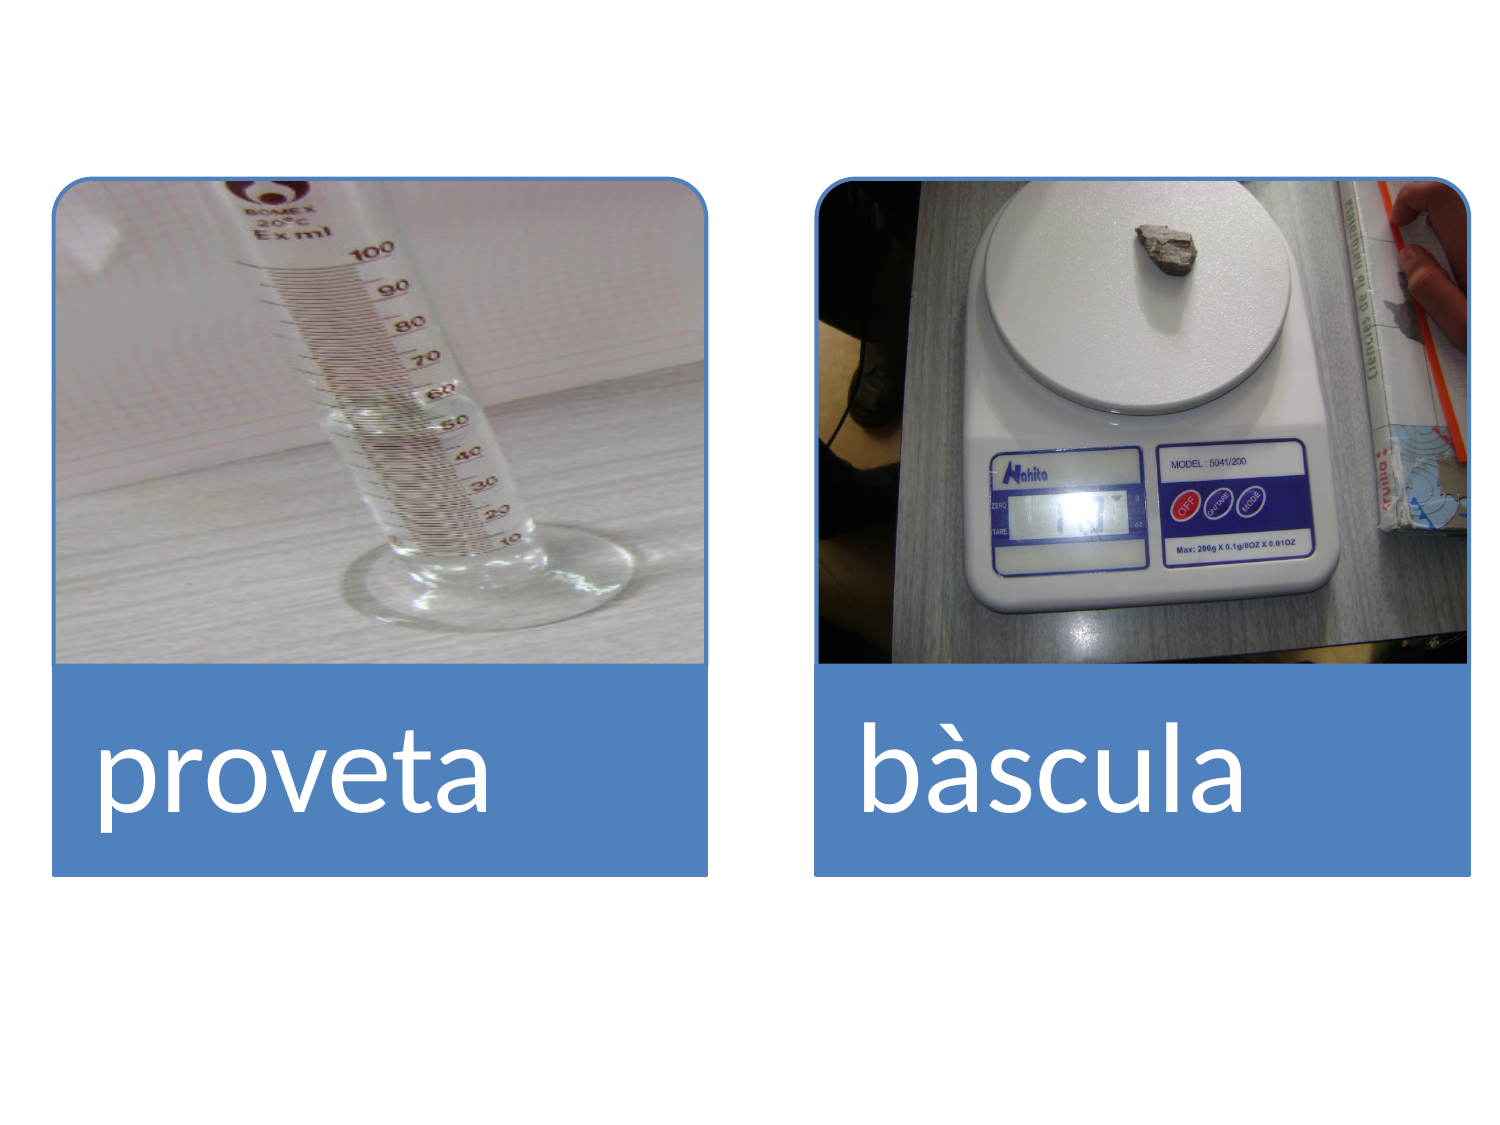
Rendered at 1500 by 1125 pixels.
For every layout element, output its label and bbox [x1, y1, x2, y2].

text_box [52, 0, 1500, 1116]
